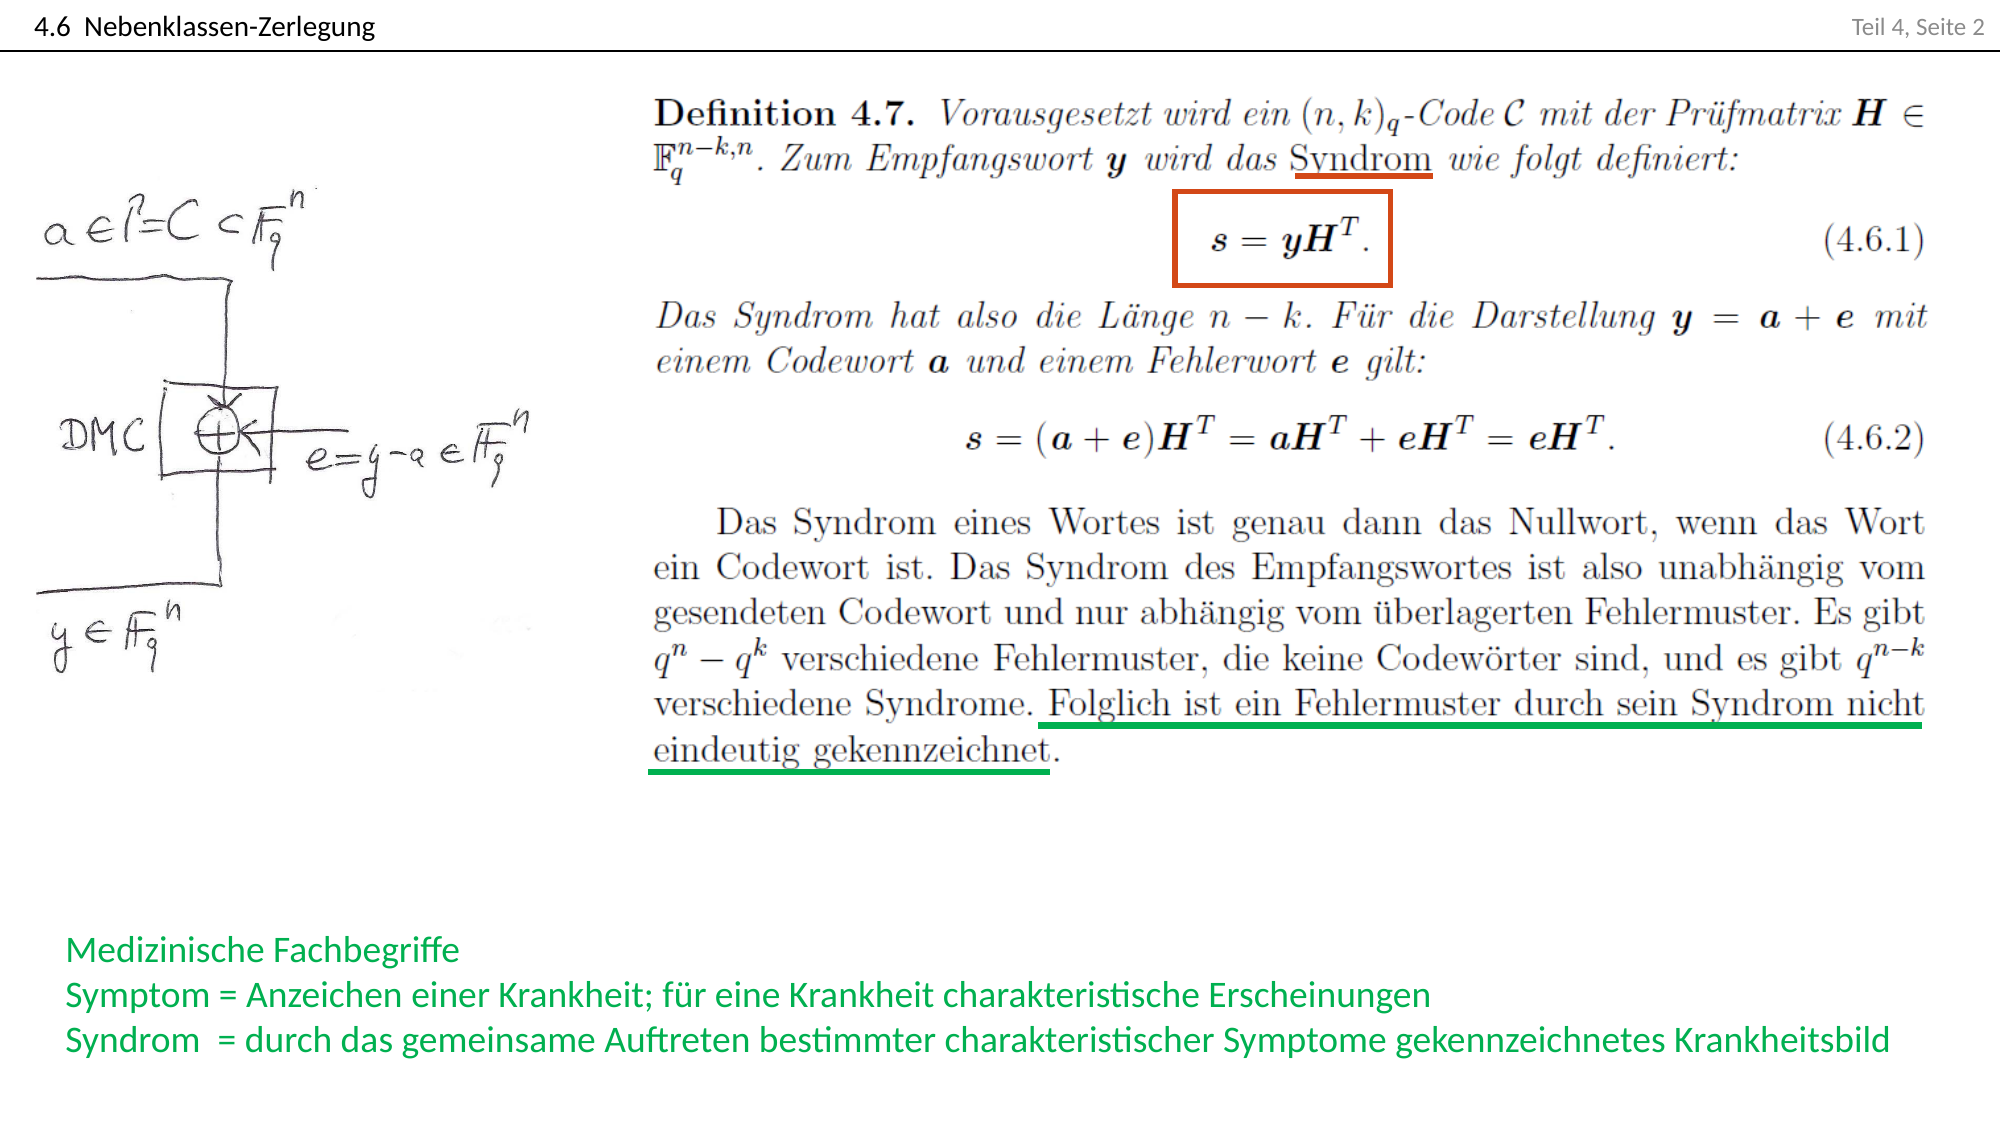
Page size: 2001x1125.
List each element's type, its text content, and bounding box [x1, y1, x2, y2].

slide_number Teil 4, Seite 2 [0, 0, 2000, 51]
picture [621, 78, 1945, 773]
text_box 4.6 Nebenklassen-Zerlegung [19, 0, 391, 50]
text_box Medizinische Fachbegriffe Symptom = Anzeichen einer Krankheit; für eine Krankheit charakteristische Erscheinungen Syndrom = durch das gemeinsame Auftreten bestimmter charakteristischer Symptome gekennzeichnetes Krankheitsbild [50, 917, 1966, 1067]
picture [36, 176, 533, 692]
